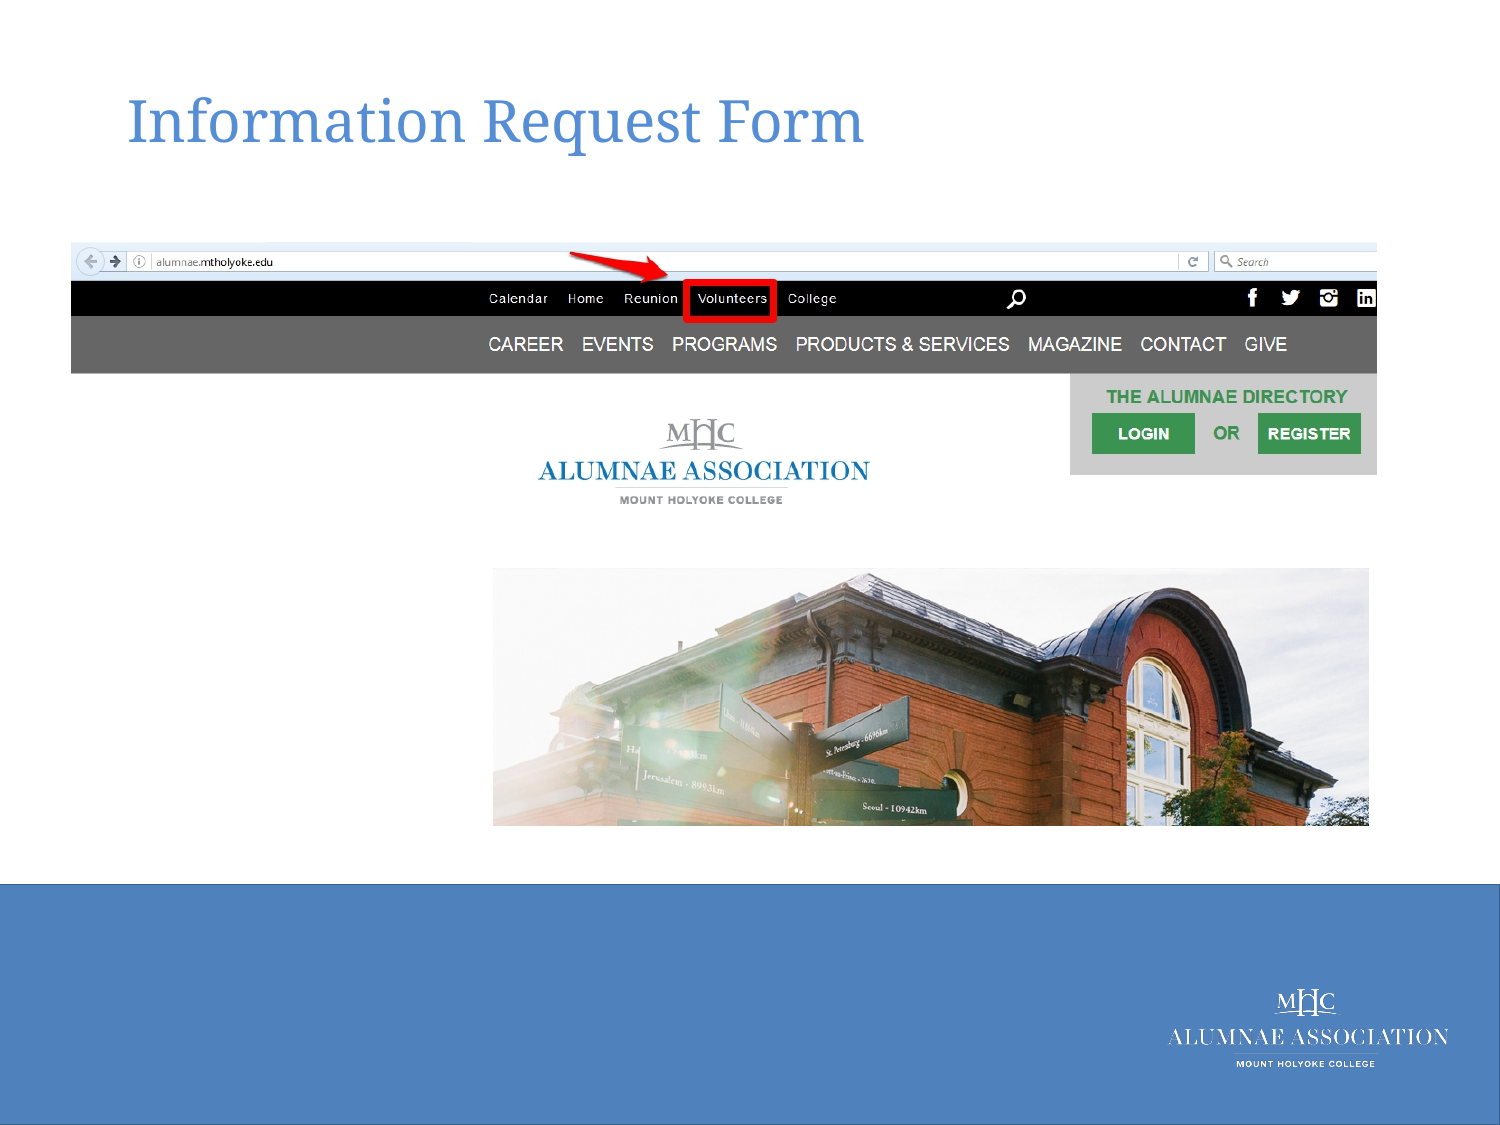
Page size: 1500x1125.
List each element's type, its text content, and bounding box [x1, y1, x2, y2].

text_box [0, 882, 1500, 1125]
text_box Information Request Form [112, 77, 1308, 162]
picture [71, 242, 1378, 826]
subtitle [112, 242, 1438, 851]
picture [1166, 989, 1449, 1067]
